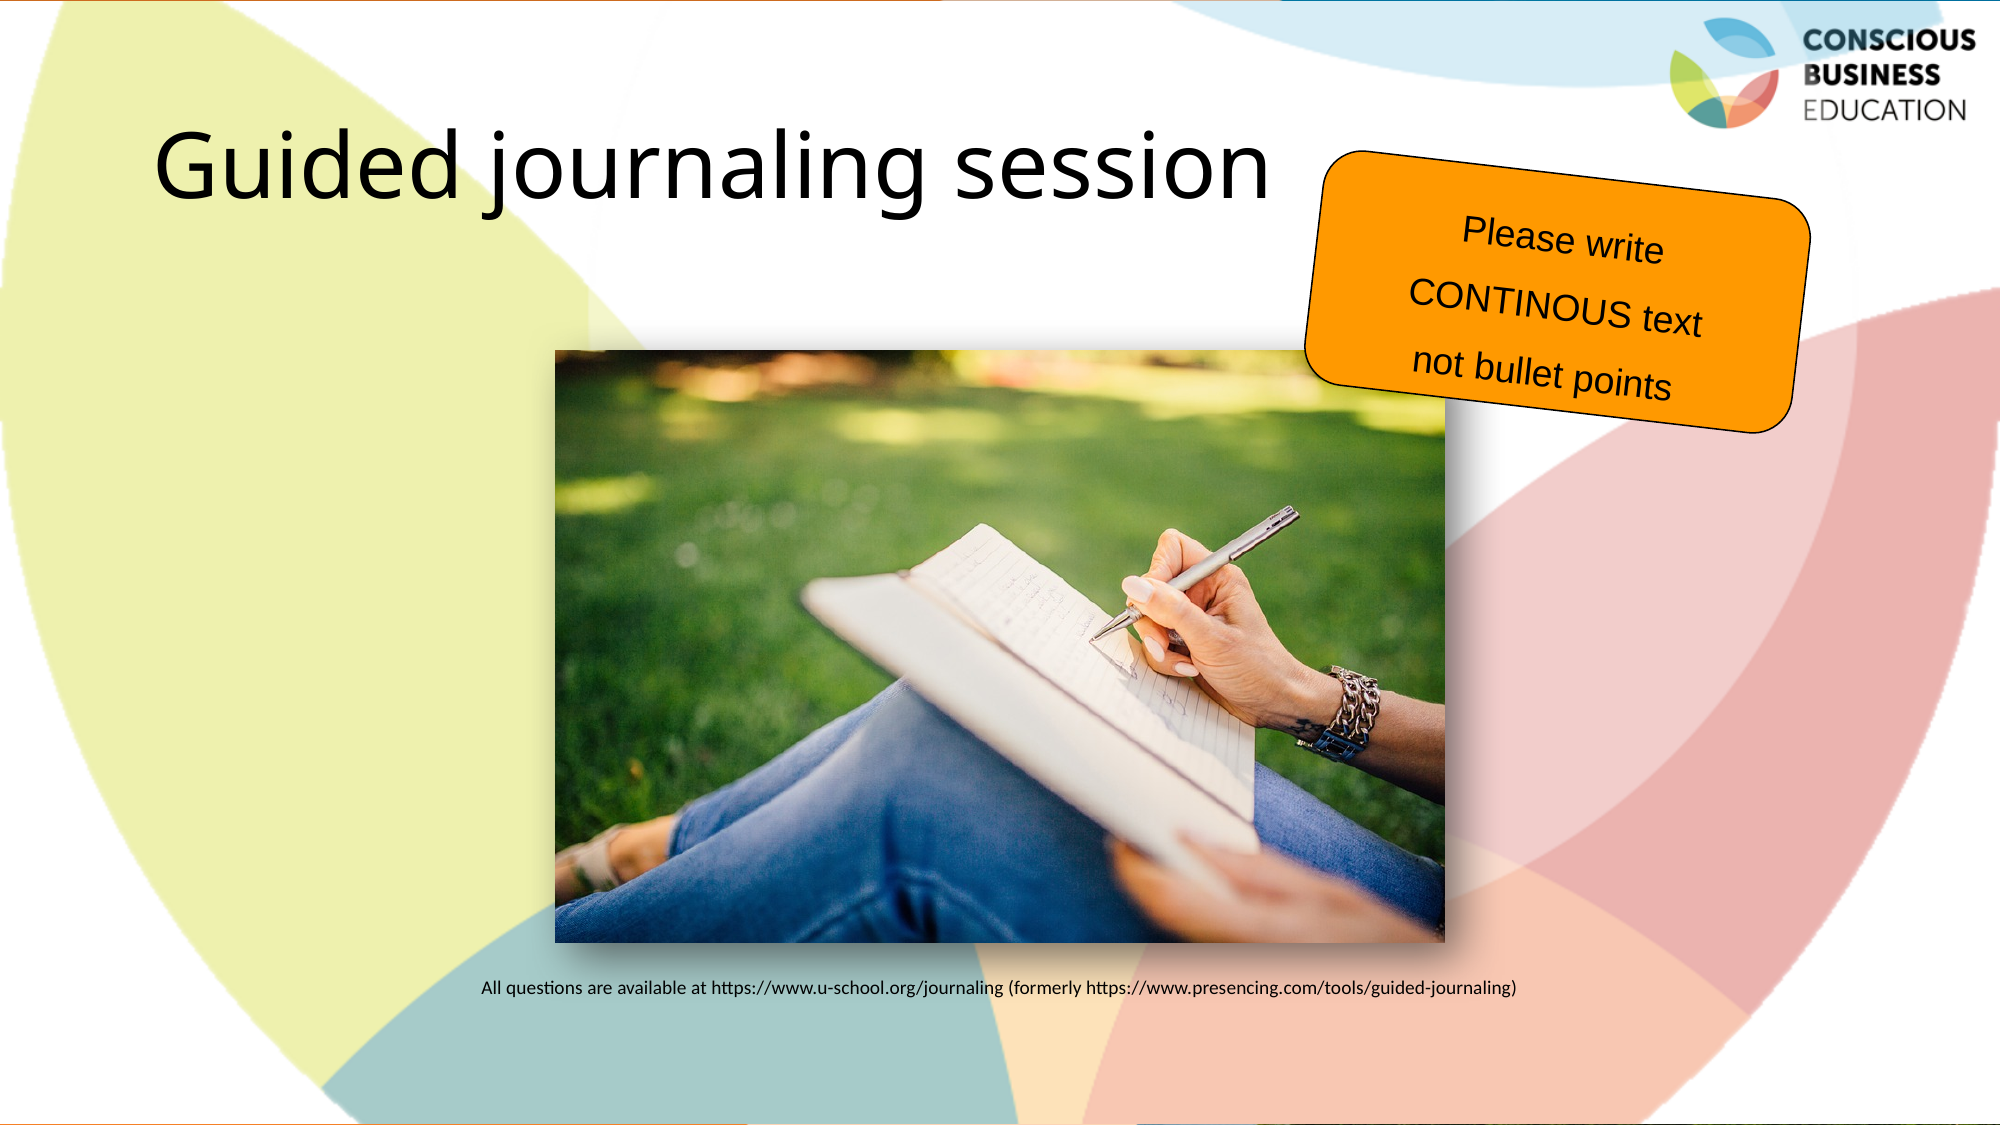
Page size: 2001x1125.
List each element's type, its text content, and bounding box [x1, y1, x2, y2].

list All questions are available at https://www.u-school.org/journaling (formerly https://www.presencing.com/tools/guided-journaling) [137, 299, 1863, 1014]
text_box Please write CONTINOUS text not bullet points [1304, 151, 1811, 433]
slide_number 8 [1412, 1042, 1863, 1103]
title Guided journaling session [137, 59, 1863, 278]
picture [0, 0, 2000, 1125]
